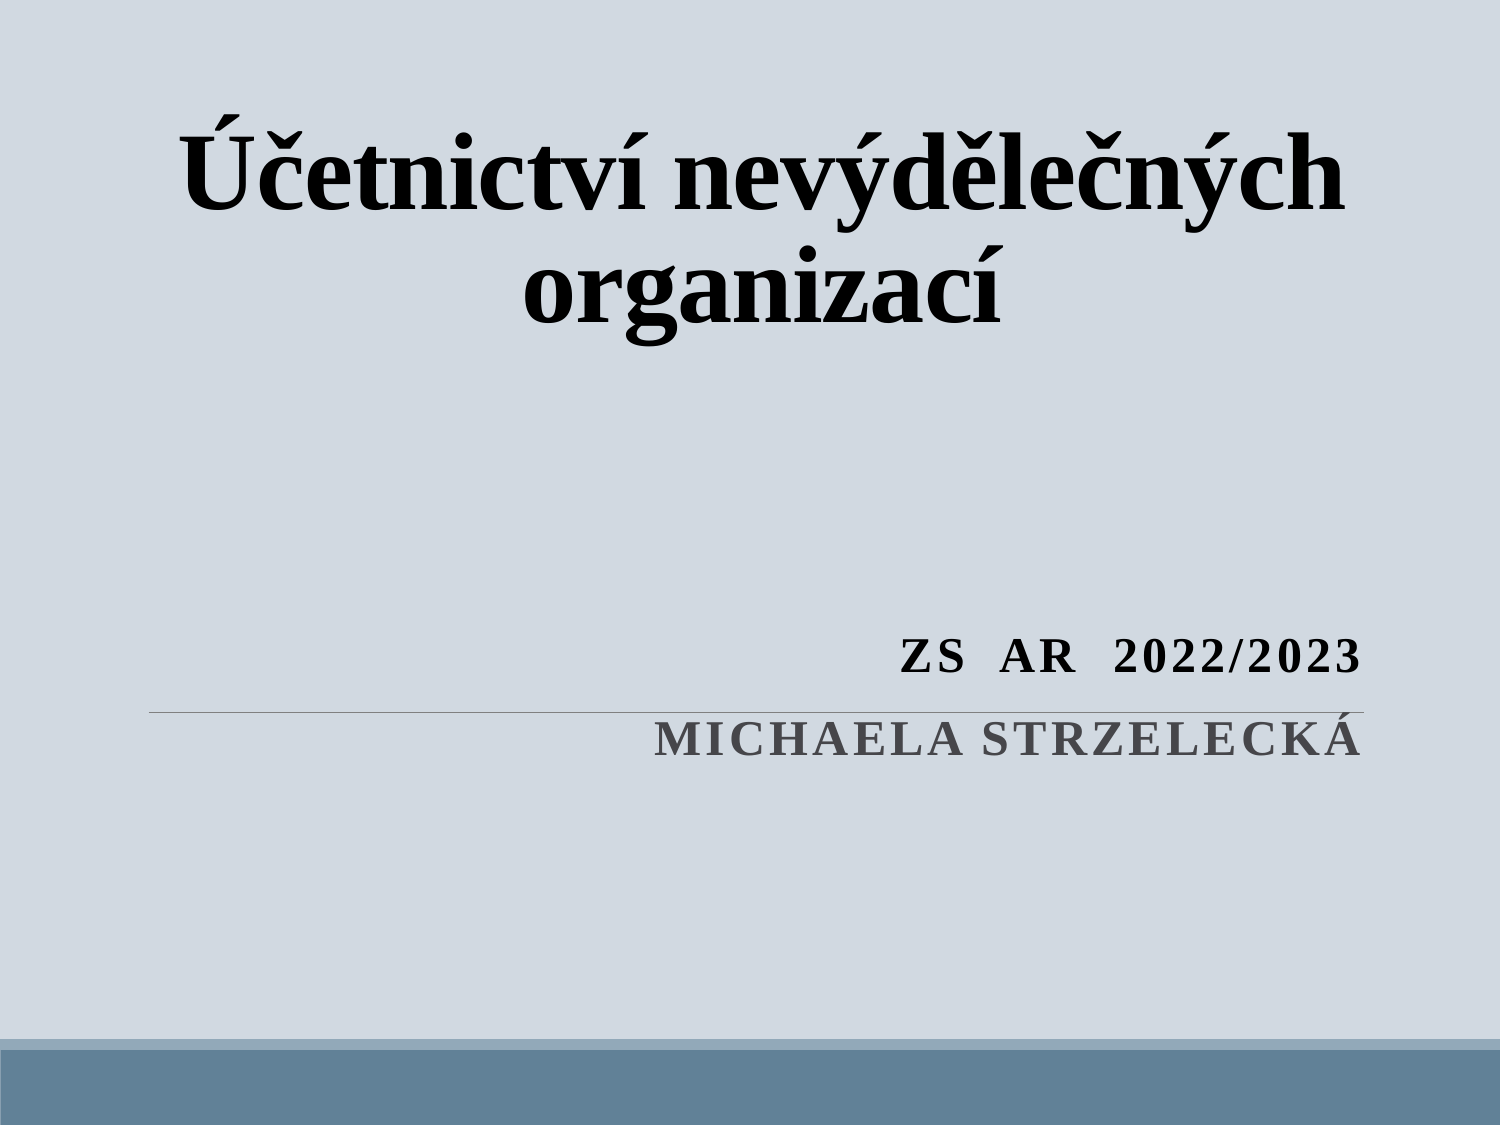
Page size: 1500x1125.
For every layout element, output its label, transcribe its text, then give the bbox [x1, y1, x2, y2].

title Účetnictví nevýdělečných organizací [53, 30, 1471, 693]
subtitle ZS AR 2022/2023 Michaela Strzelecká [87, 621, 1376, 953]
